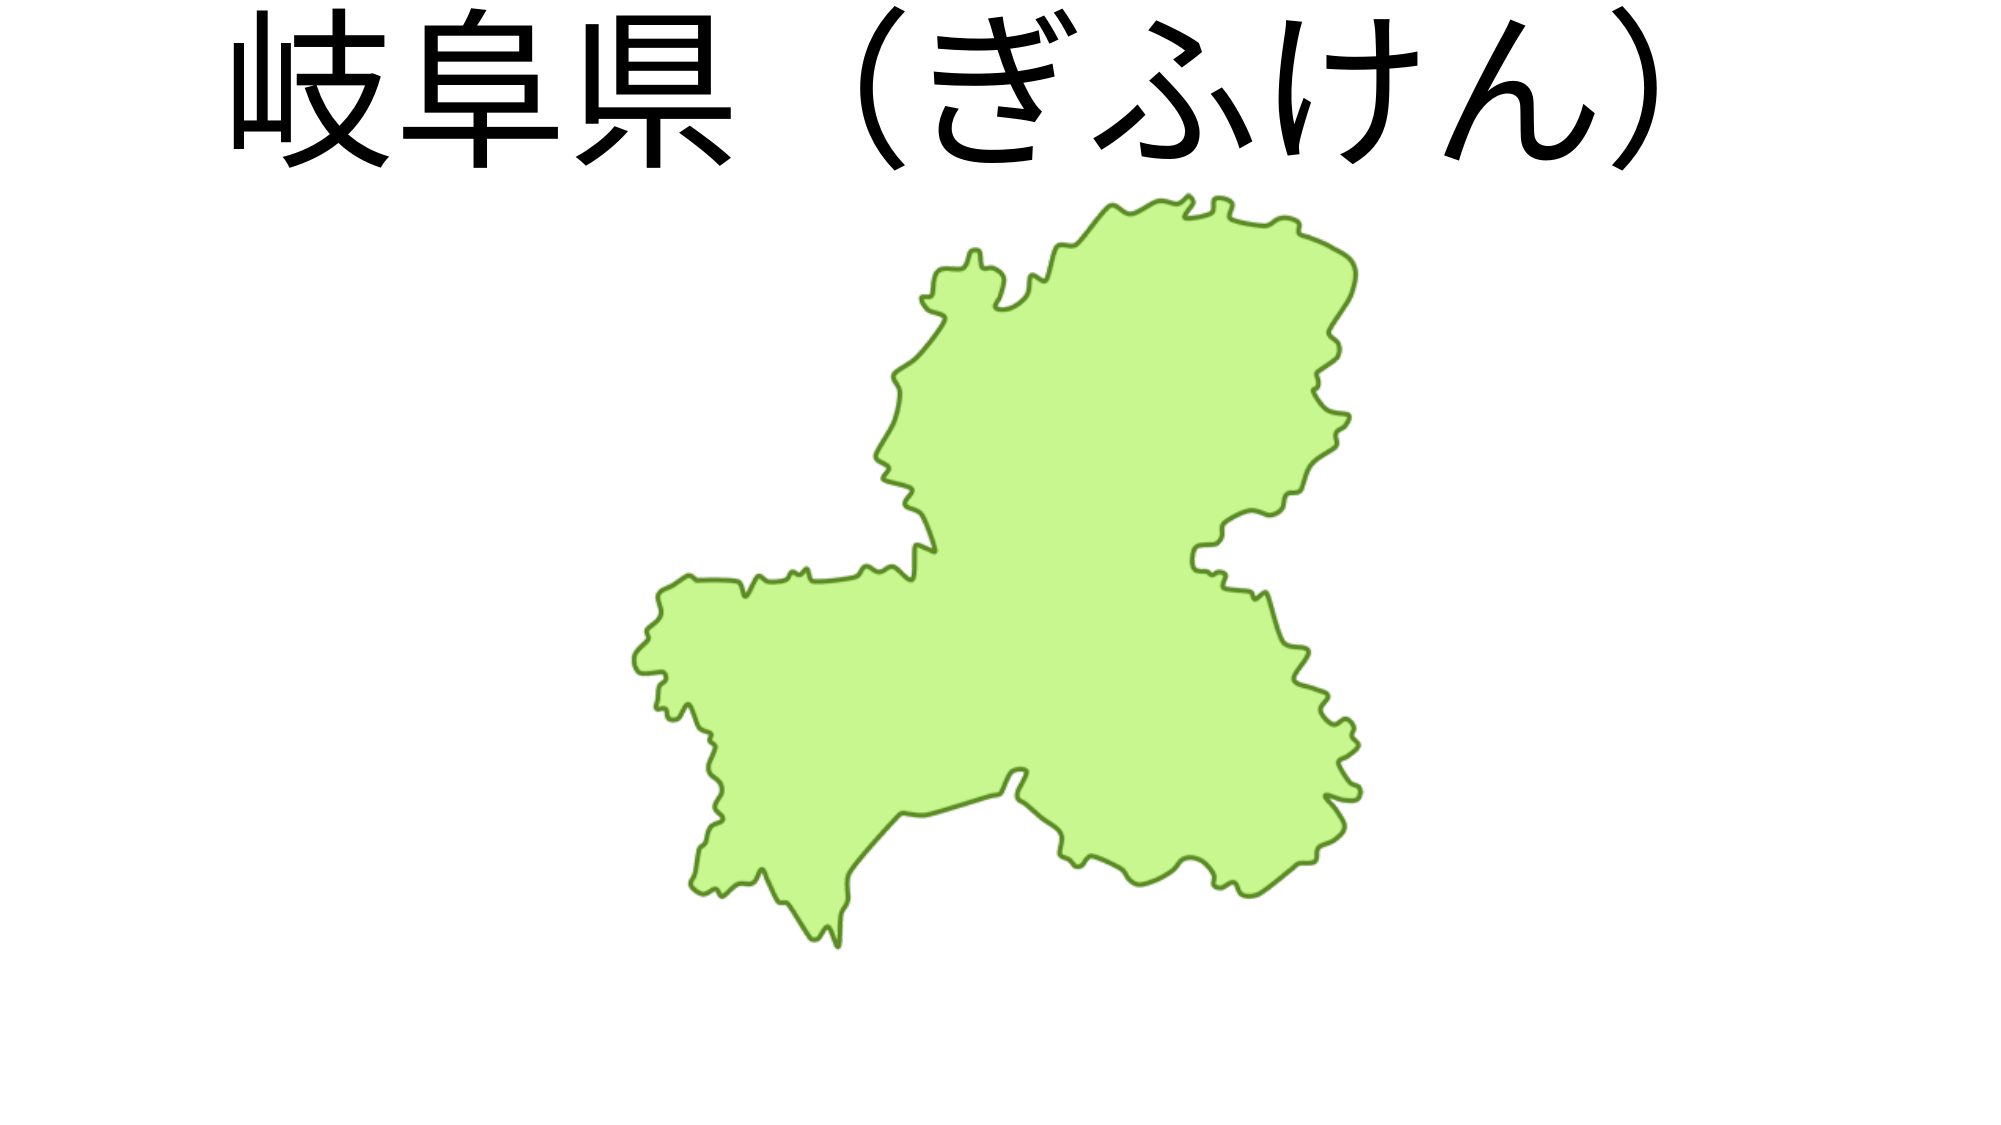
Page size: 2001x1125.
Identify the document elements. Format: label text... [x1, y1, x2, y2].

picture [607, 180, 1393, 965]
text_box 岐阜県（ぎふけん） [0, 0, 2000, 197]
